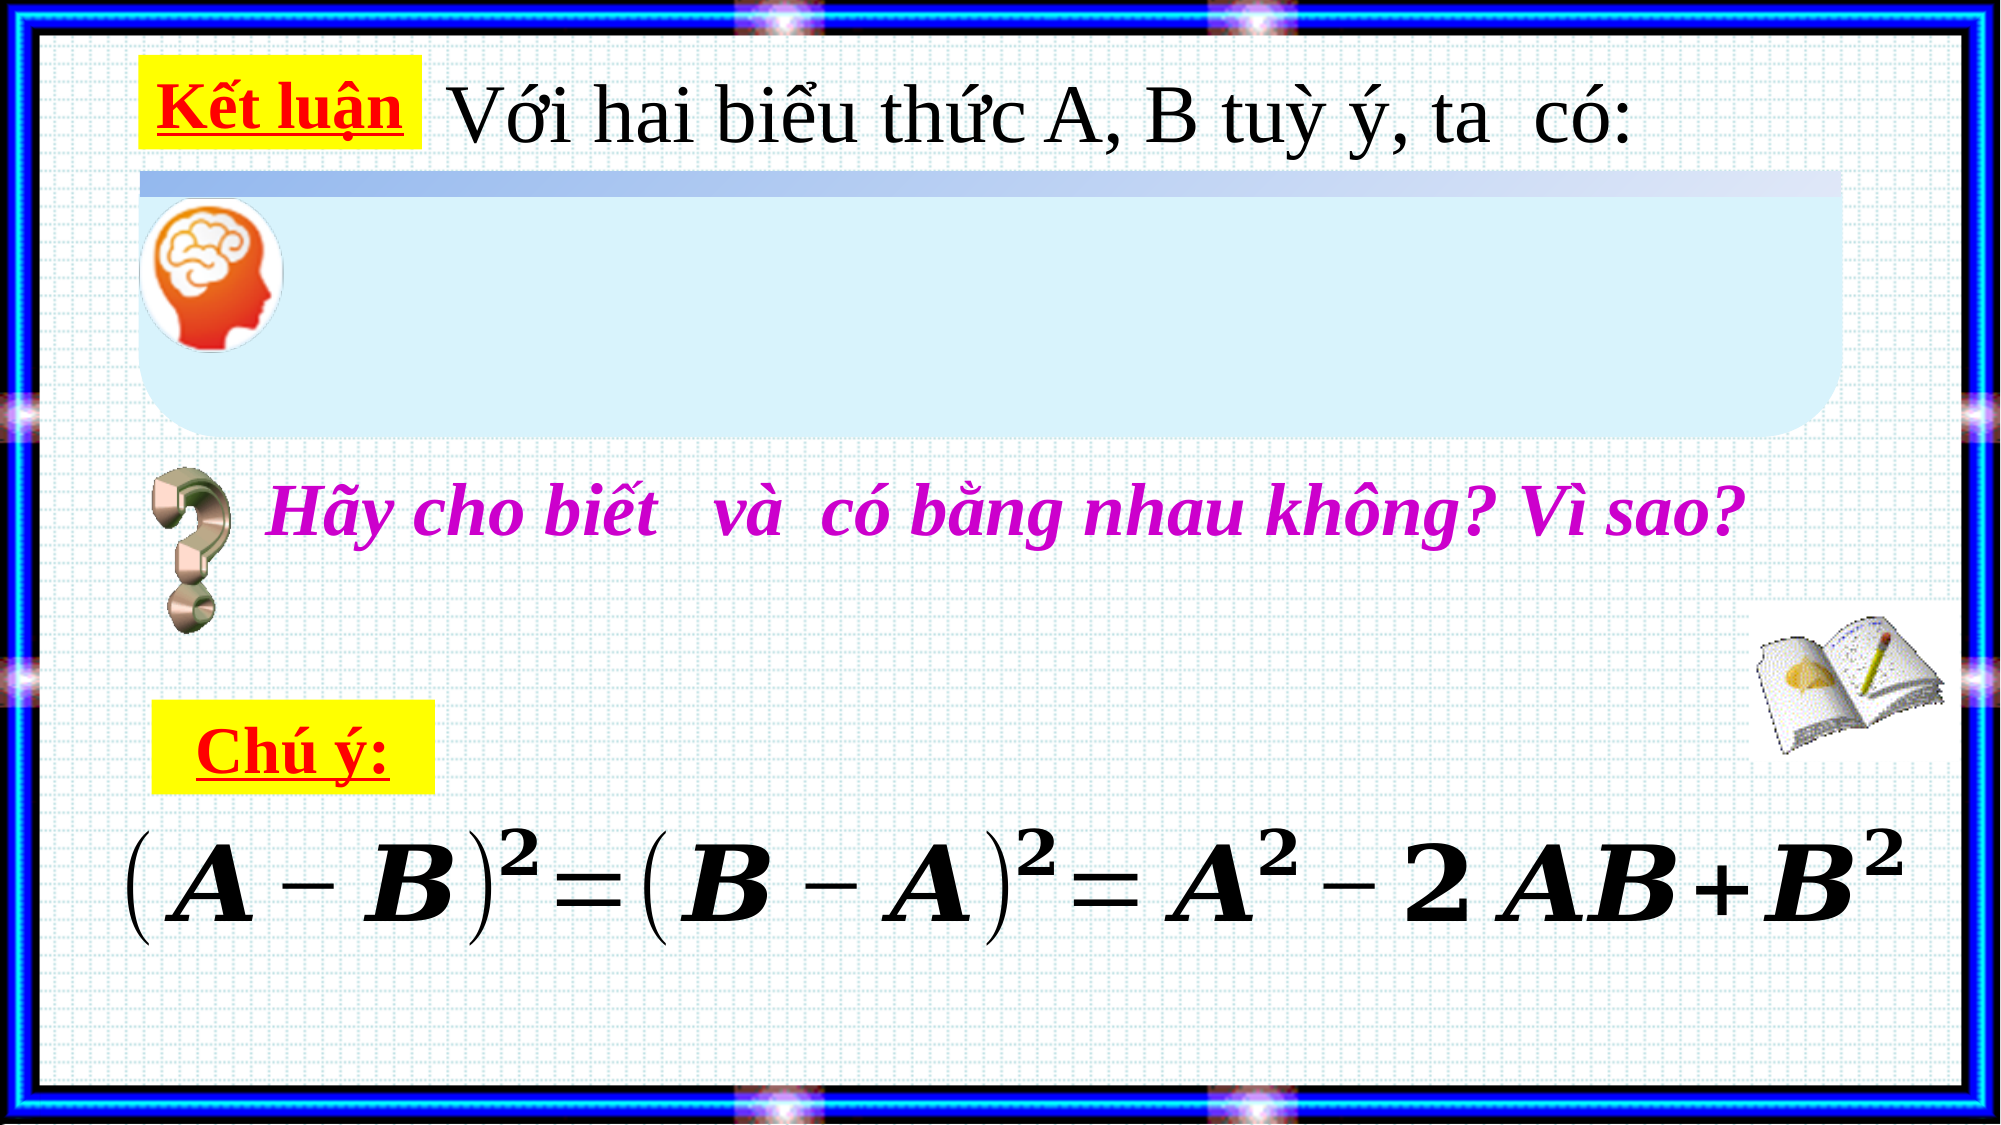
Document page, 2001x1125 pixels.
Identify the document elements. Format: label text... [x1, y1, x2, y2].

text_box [138, 51, 1677, 168]
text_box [138, 168, 1843, 437]
text_box Chú ý: [151, 699, 435, 795]
picture [0, 0, 2001, 1125]
